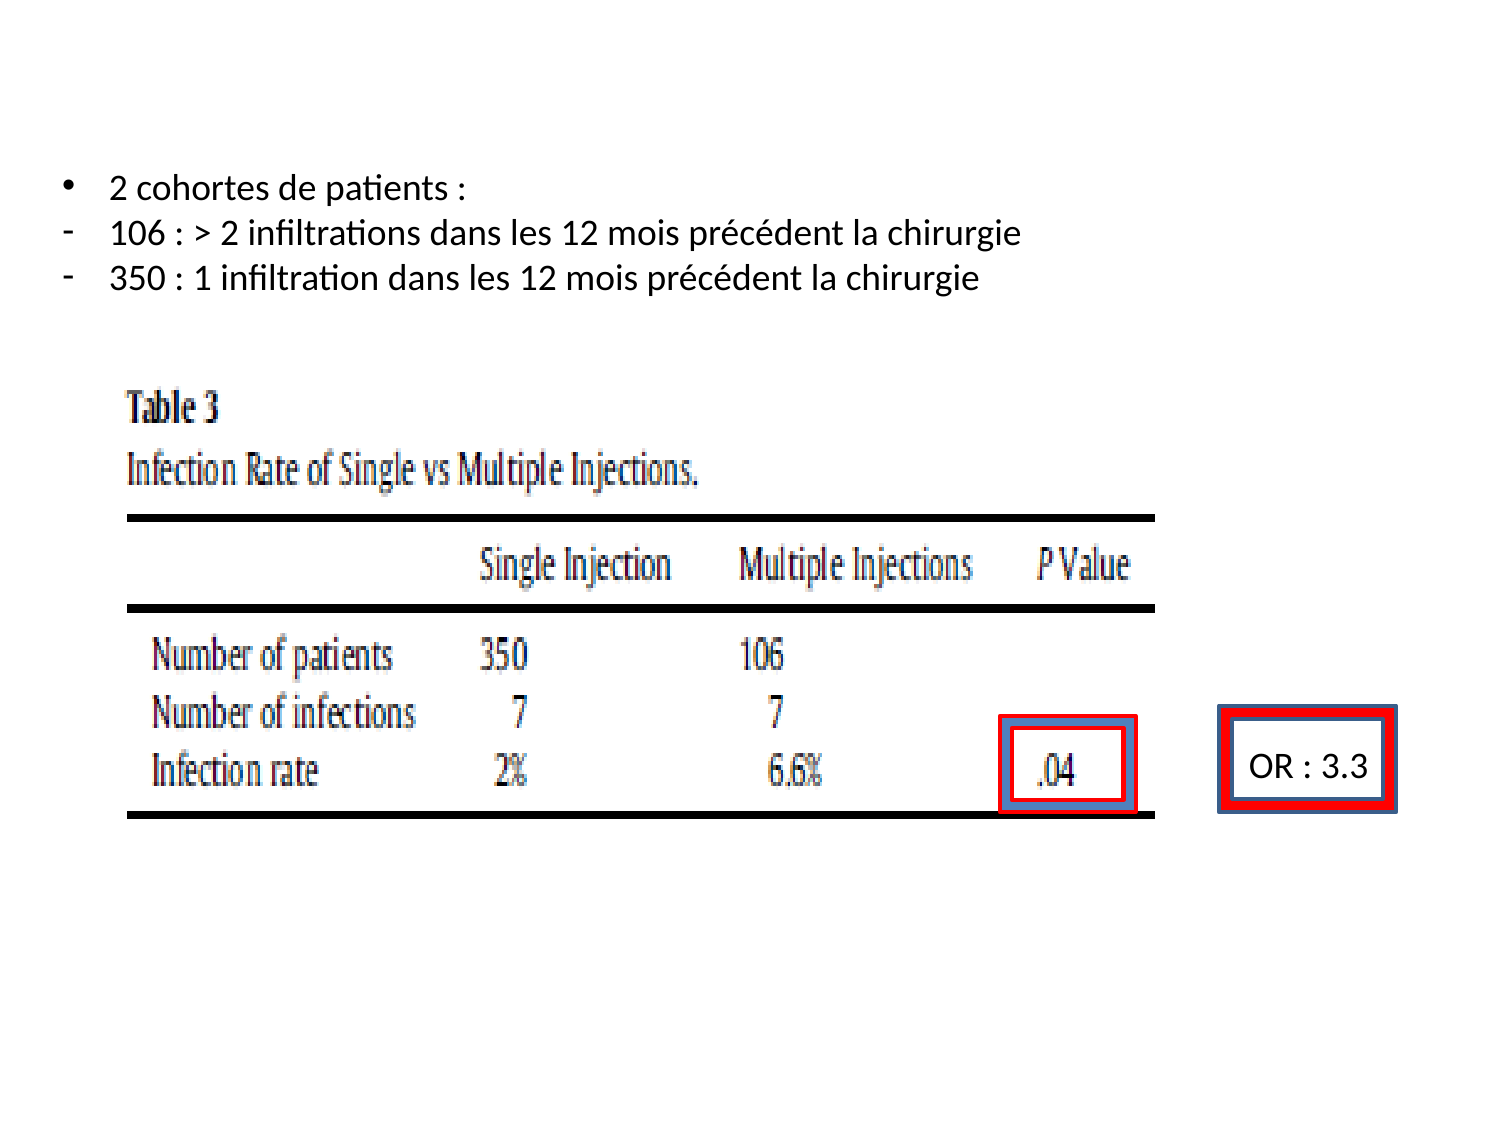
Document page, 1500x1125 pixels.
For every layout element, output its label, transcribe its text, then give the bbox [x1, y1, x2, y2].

text_box OR : 3.3 [1241, 733, 1377, 794]
text_box 2 cohortes de patients : 106 : > 2 infiltrations dans les 12 mois précédent la chirurgie 350 : 1 infiltration dans les 12 mois précédent la chirurgie [54, 155, 1461, 305]
picture [88, 349, 1188, 865]
text_box [1218, 705, 1397, 813]
